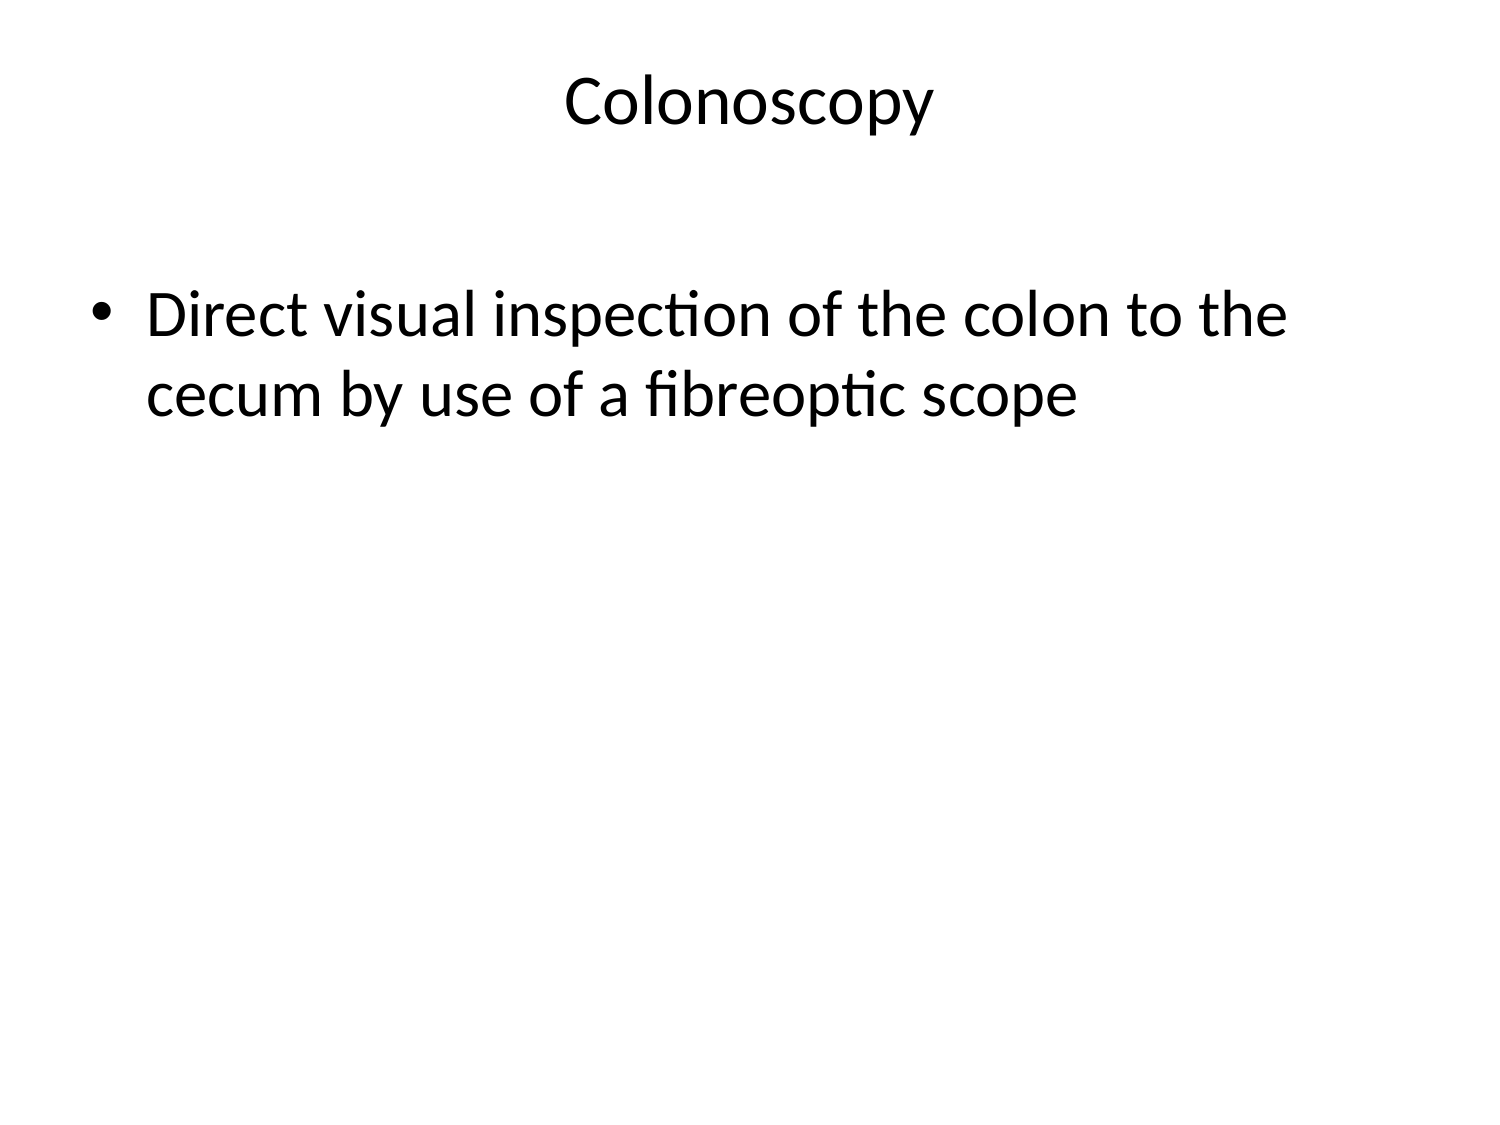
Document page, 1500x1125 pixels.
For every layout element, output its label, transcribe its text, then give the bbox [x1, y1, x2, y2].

title Colonoscopy [75, 45, 1425, 233]
list Direct visual inspection of the colon to the cecum by use of a fibreoptic scope [75, 262, 1425, 1005]
